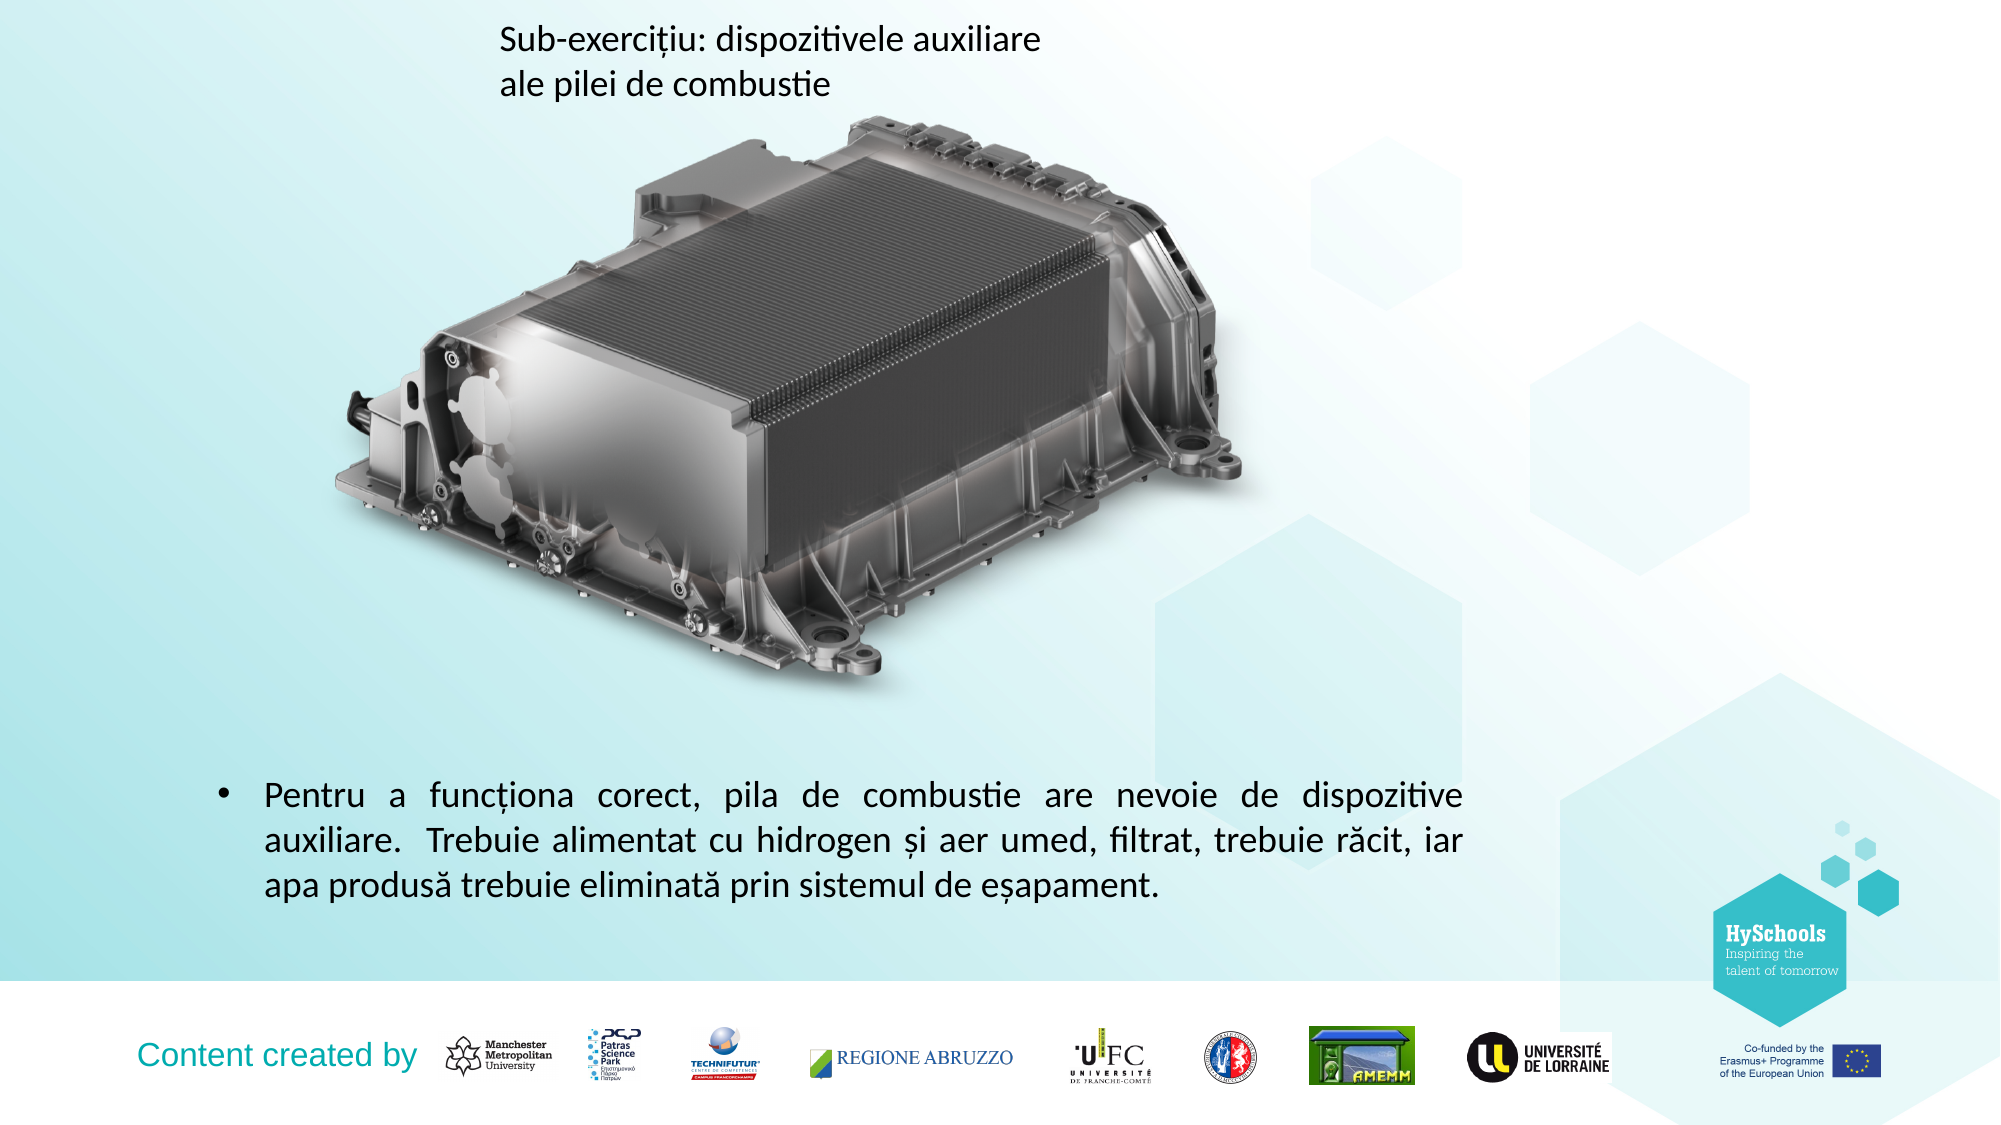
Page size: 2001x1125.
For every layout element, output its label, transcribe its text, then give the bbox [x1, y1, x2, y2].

text_box Sub-exercițiu: dispozitivele auxiliare ale pilei de combustie [484, 6, 1092, 86]
picture [0, 0, 2000, 1125]
text_box Pentru a funcționa corect, pila de combustie are nevoie de dispozitive auxiliare. Trebuie alimentat cu hidrogen și aer umed, filtrat, trebuie răcit, iar apa produsă trebuie eliminată prin sistemul de eșapament. [202, 762, 1480, 913]
